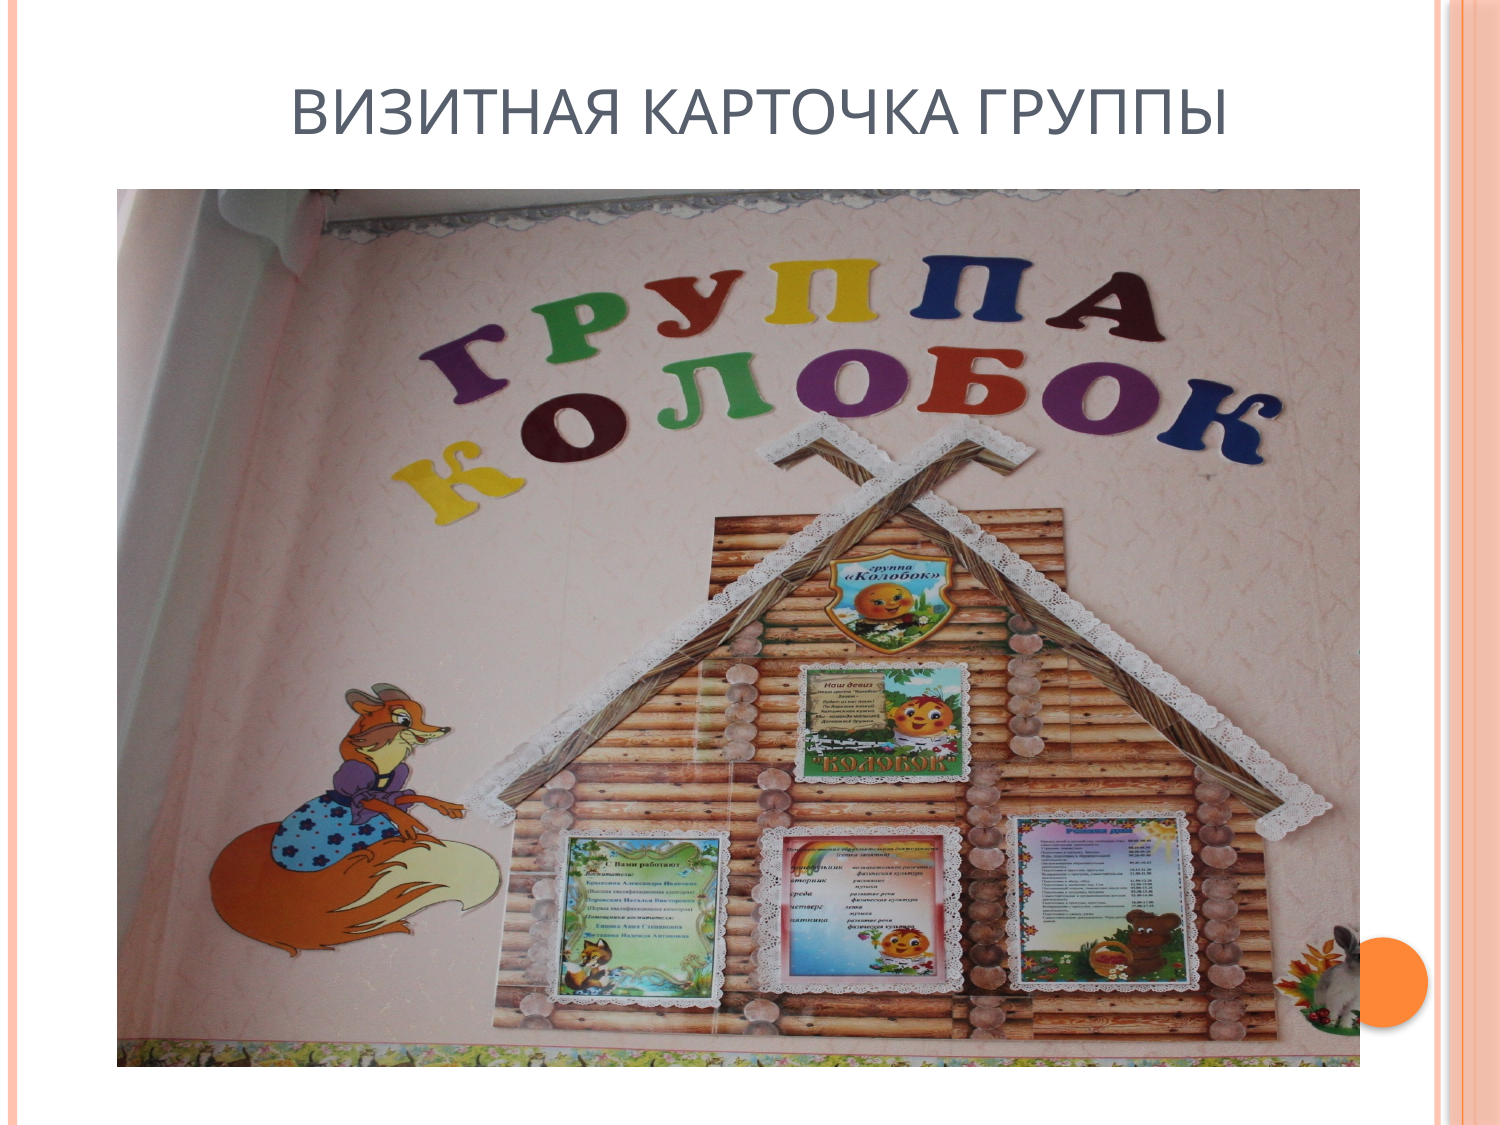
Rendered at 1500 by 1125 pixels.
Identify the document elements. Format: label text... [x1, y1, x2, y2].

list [116, 188, 1360, 1067]
title Визитная карточка группы [275, 46, 1500, 155]
